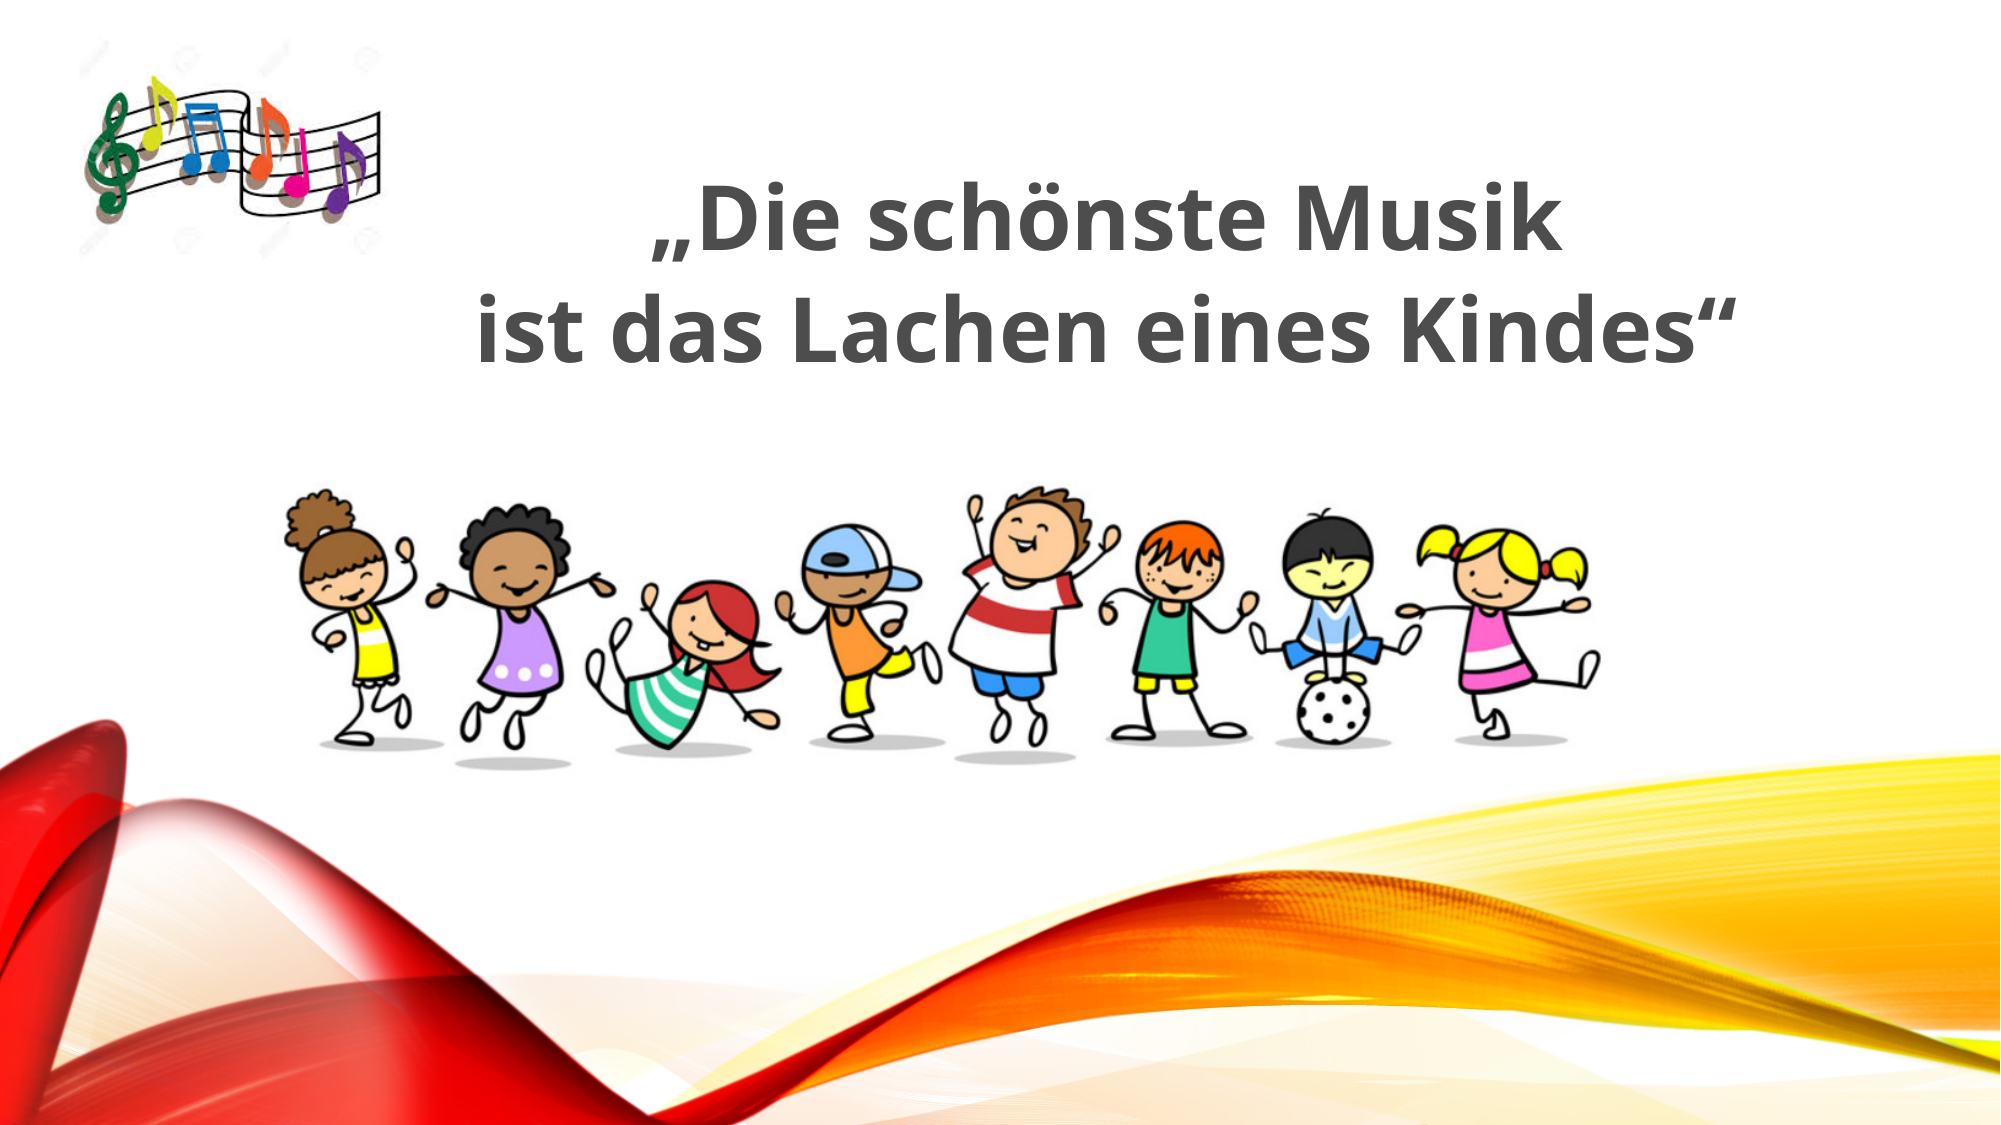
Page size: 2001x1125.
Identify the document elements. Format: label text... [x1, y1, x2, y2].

picture [70, 34, 390, 263]
picture [0, 481, 2000, 1125]
list „Die schönste Musik ist das Lachen eines Kindes“ [291, 163, 1946, 391]
